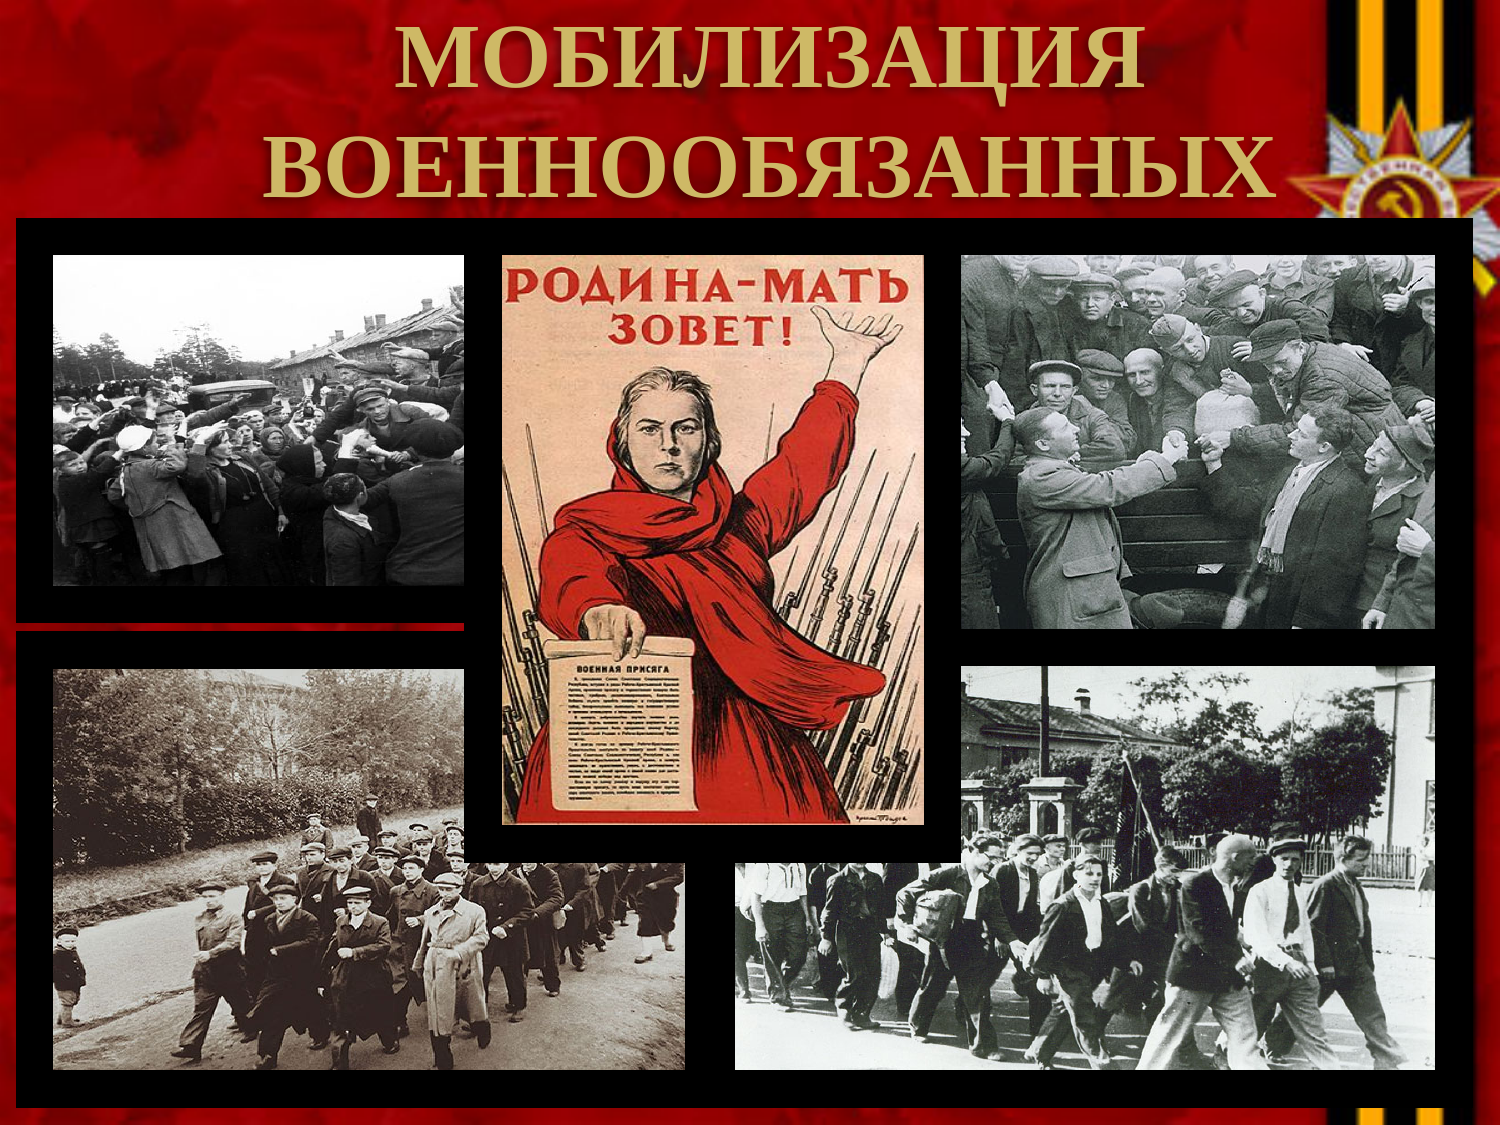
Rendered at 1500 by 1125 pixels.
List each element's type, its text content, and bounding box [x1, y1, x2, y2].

title Мобилизация военнообязанных [0, 0, 1500, 213]
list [924, 255, 1436, 654]
picture [0, 213, 1500, 1125]
